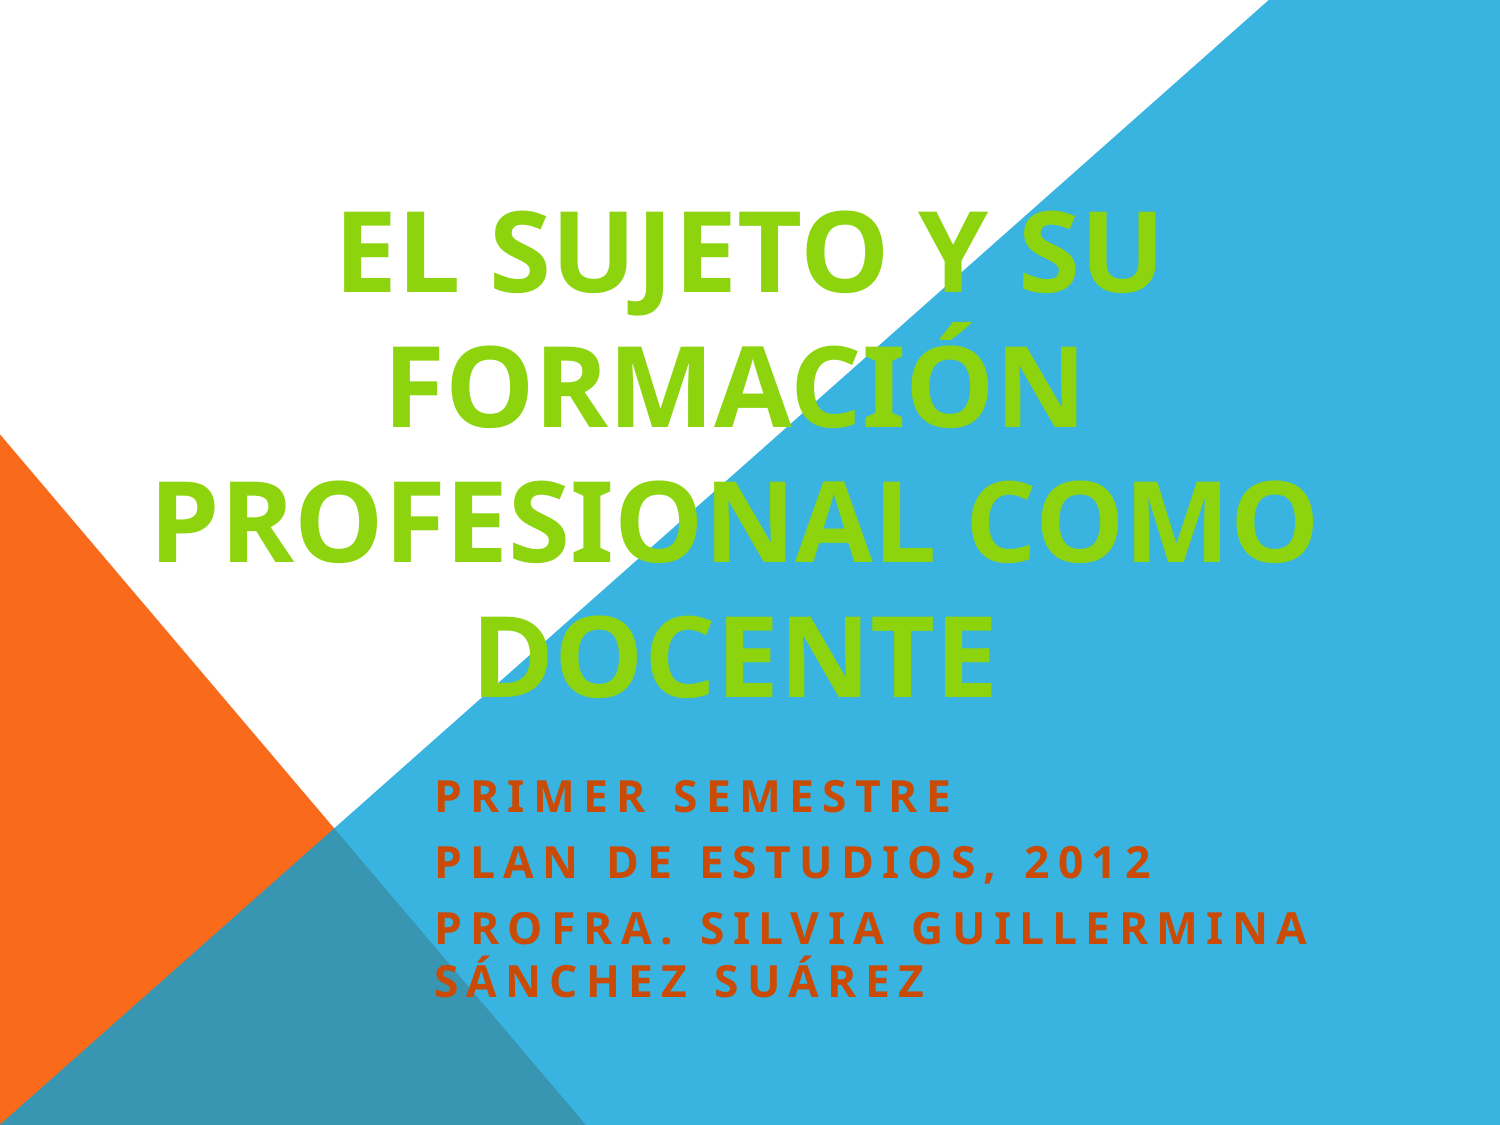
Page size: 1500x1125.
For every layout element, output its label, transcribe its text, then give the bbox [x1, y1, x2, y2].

text_box EL SUJETO Y SU FORMACIÓN PROFESIONAL COMO DOCENTE [0, 172, 1500, 728]
subtitle PRIMER SEMESTRE PLAN DE ESTUDIOS, 2012 PROFRA. Silvia Guillermina sánchez suárez [419, 728, 1470, 1016]
